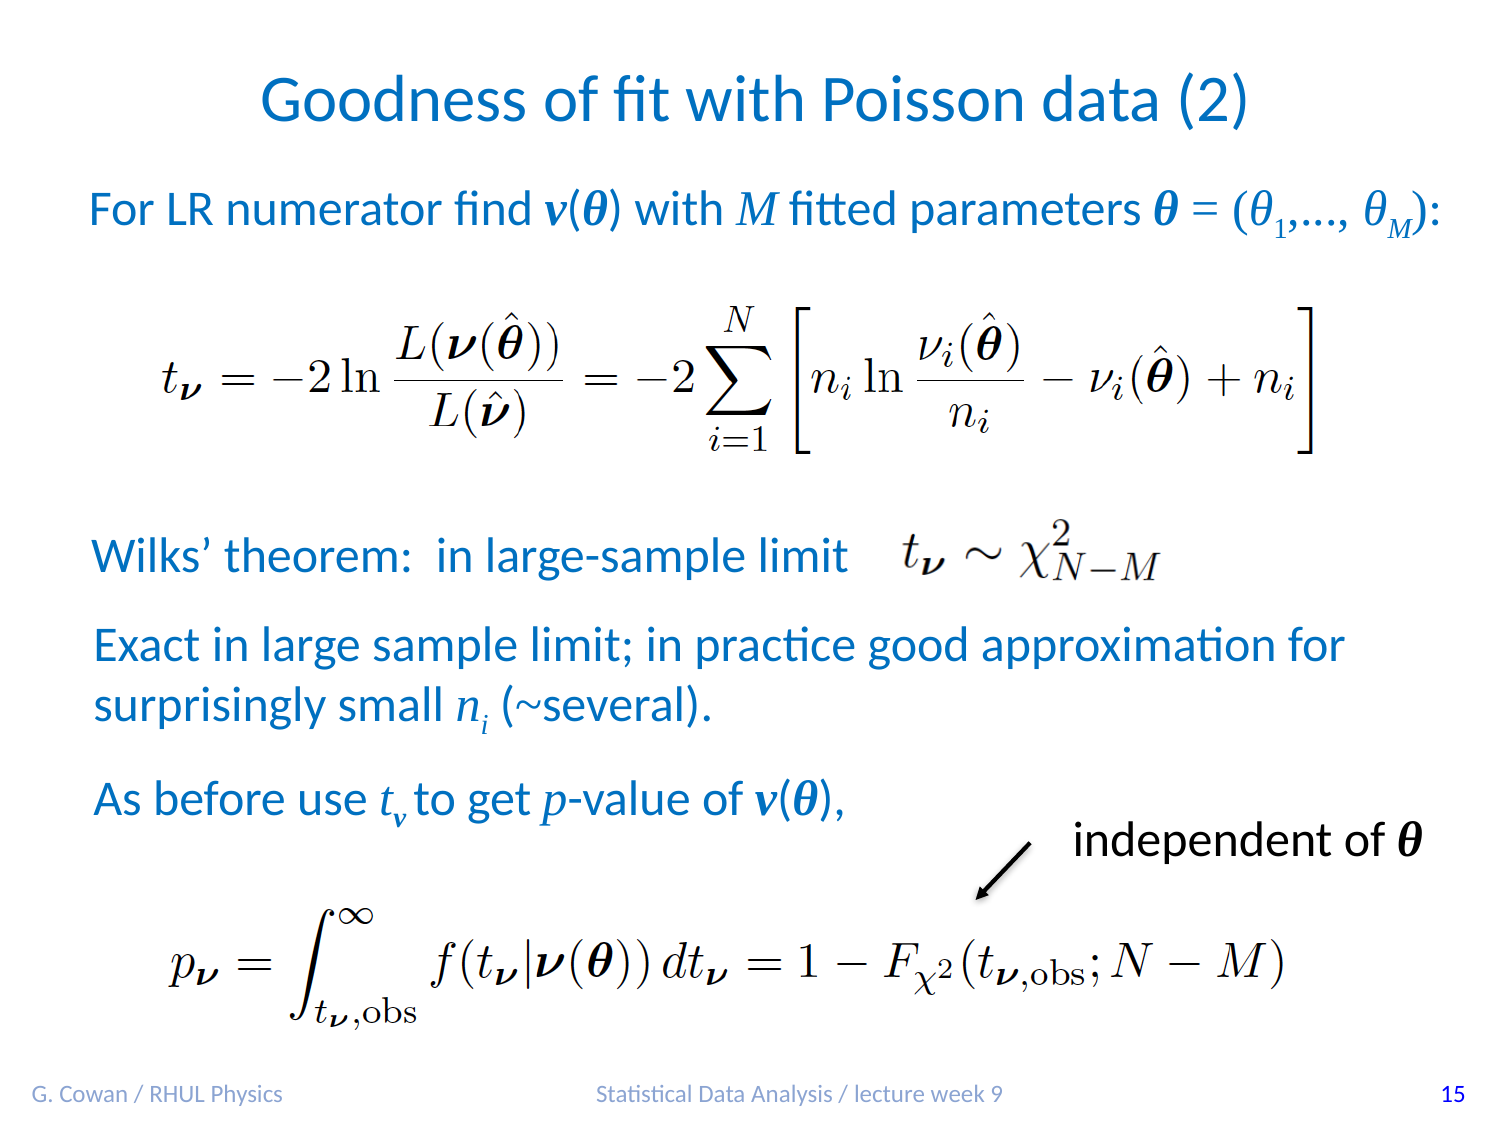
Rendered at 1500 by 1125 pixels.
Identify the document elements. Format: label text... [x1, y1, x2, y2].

text_box Goodness of fit with Poisson data (2) [147, 47, 1365, 168]
text_box Wilks’ theorem: in large-sample limit [76, 515, 887, 591]
slide_number 15 [1262, 1062, 1481, 1123]
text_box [975, 842, 1031, 901]
footer Statistical Data Analysis / lecture week 9 [338, 1062, 1262, 1123]
text_box Exact in large sample limit; in practice good approximation for surprisingly small ni (~several). As before use tν to get p-value of ν(θ), [78, 604, 1373, 841]
text_box independent of θ [1057, 798, 1438, 874]
text_box For LR numerator find ν(θ) with M fitted parameters θ = (θ1,..., θM): [73, 168, 1457, 252]
picture [152, 291, 1322, 470]
picture [158, 890, 1293, 1033]
slide_number G. Cowan / RHUL Physics [16, 1062, 338, 1123]
picture [890, 515, 1170, 598]
